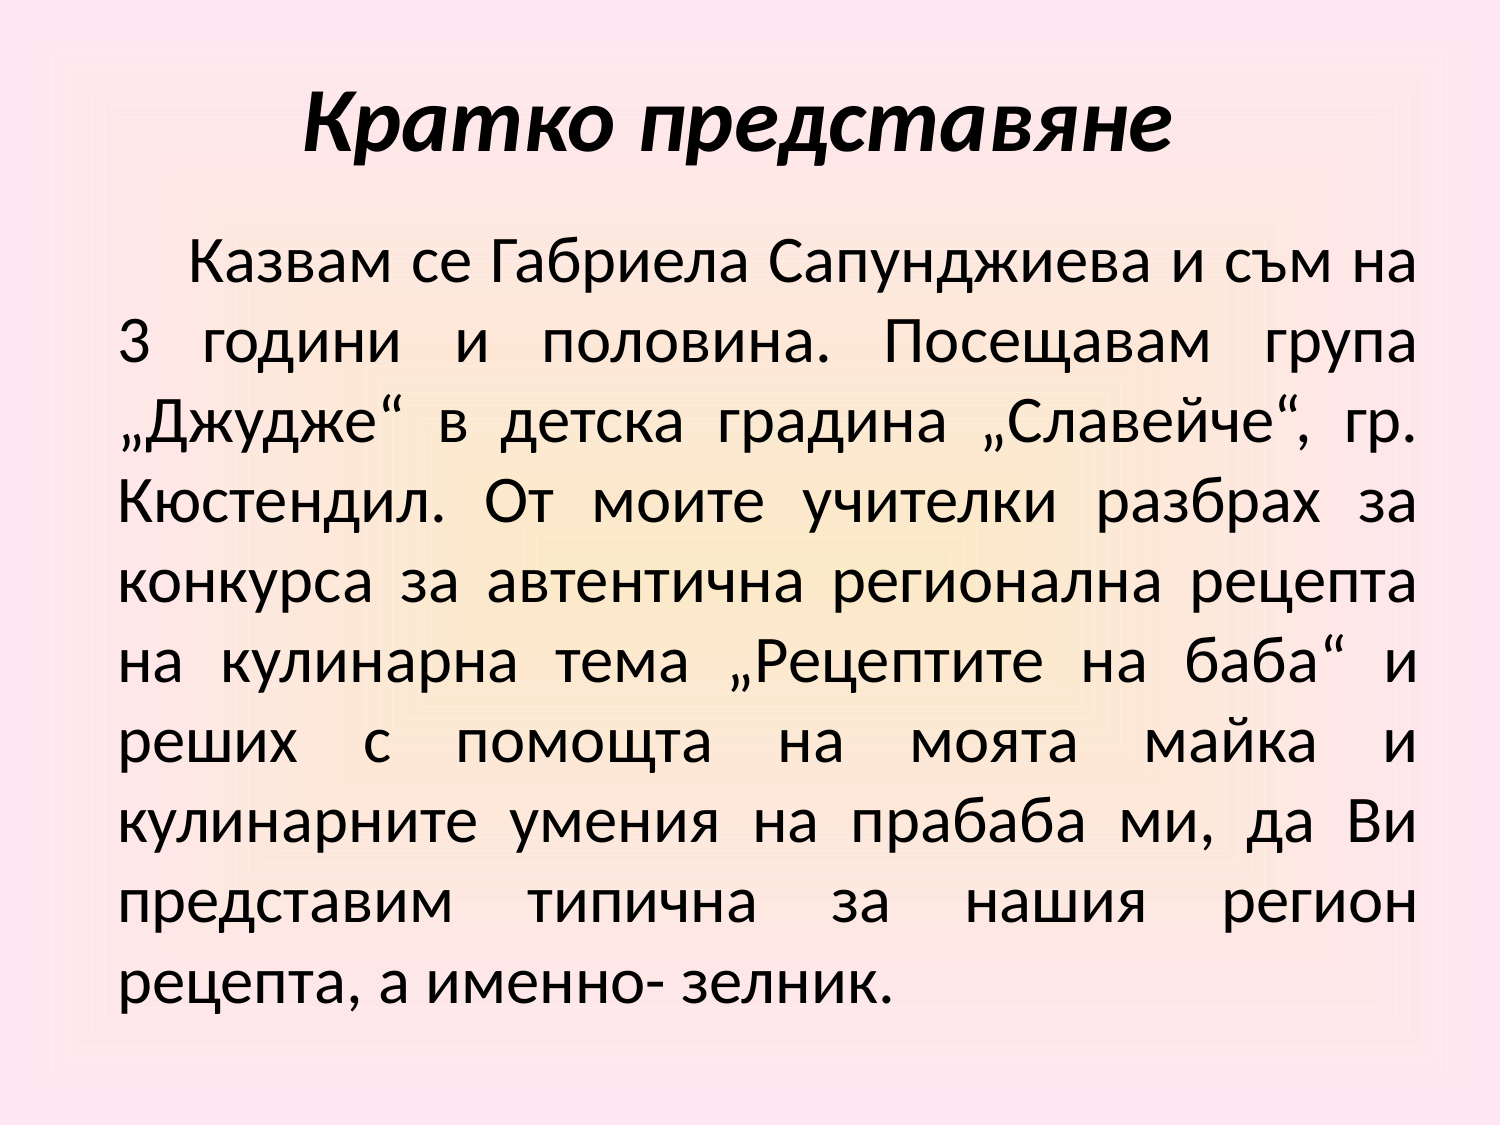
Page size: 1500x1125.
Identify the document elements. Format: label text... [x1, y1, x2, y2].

title Кратко представяне [218, 45, 1258, 185]
list Казвам се Габриела Сапунджиева и съм на 3 години и половина. Посещавам група „Джудже“ в детска градина „Славейче“, гр. Кюстендил. От моите учителки разбрах за конкурса за автентична регионална рецепта на кулинарна тема „Рецептите на баба“ и реших с помощта на моята майка и кулинарните умения на прабаба ми, да Ви представим типична за нашия регион рецепта, а именно- зелник. [88, 208, 1436, 1047]
